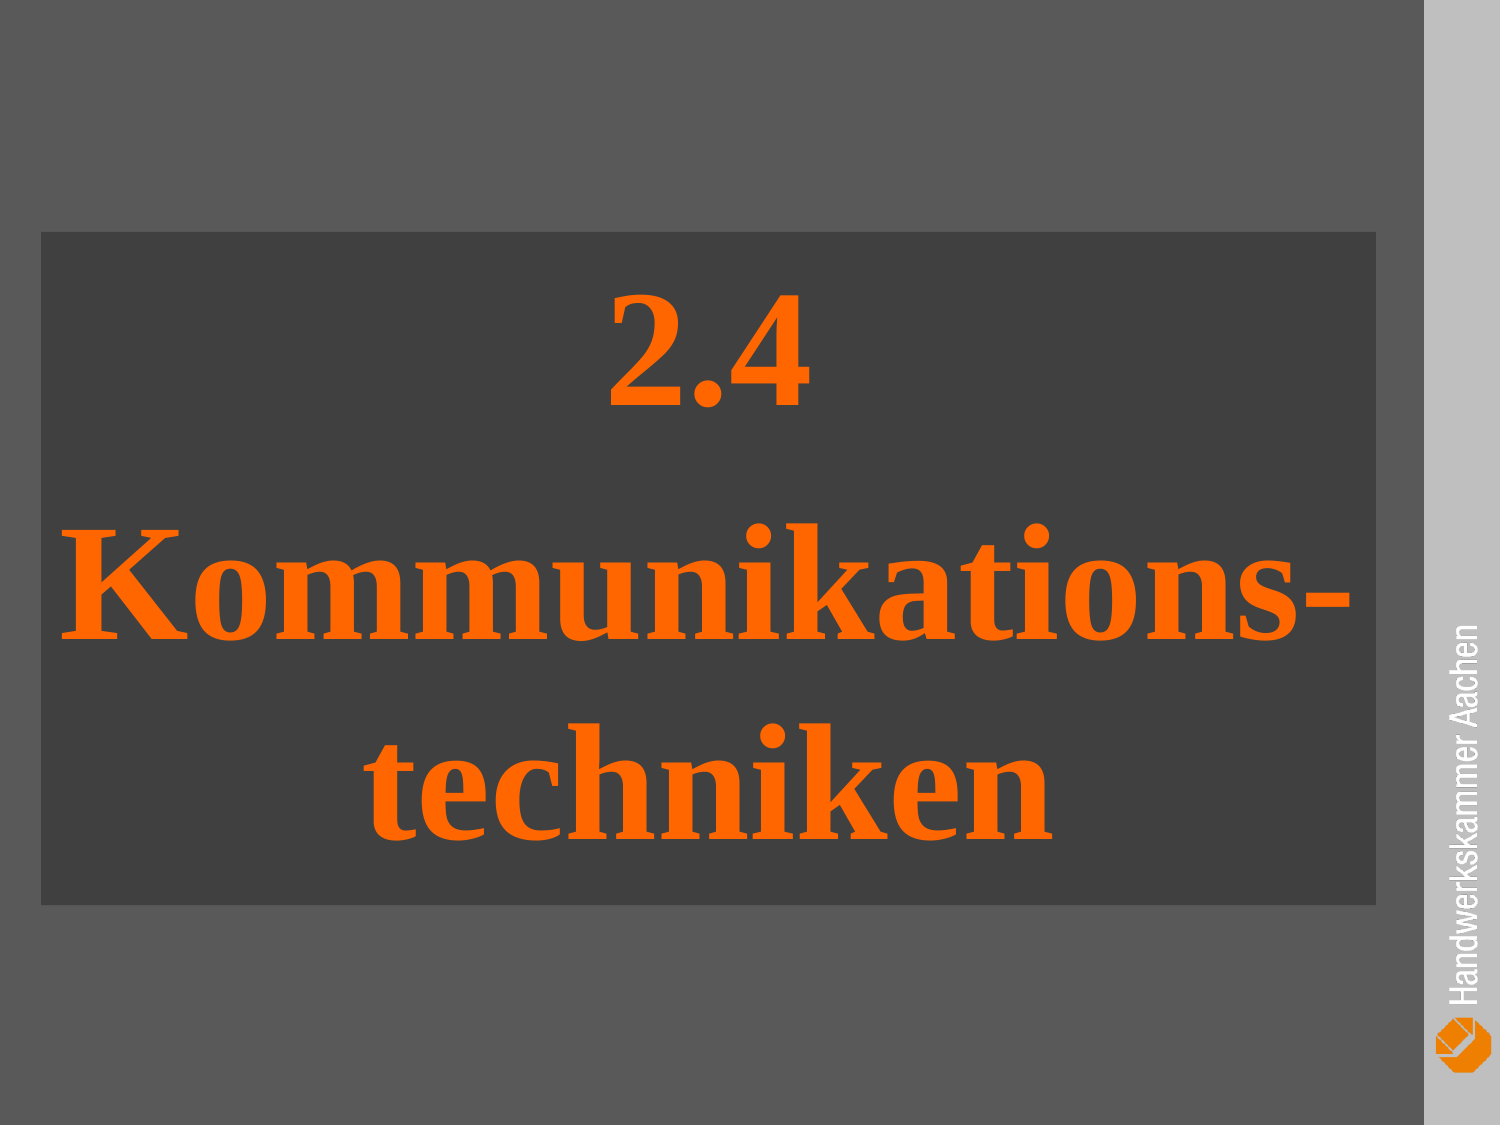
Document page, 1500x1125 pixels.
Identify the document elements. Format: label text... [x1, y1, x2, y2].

picture [1423, 596, 1500, 1125]
list 2.4 Kommunikations-techniken [41, 231, 1376, 906]
